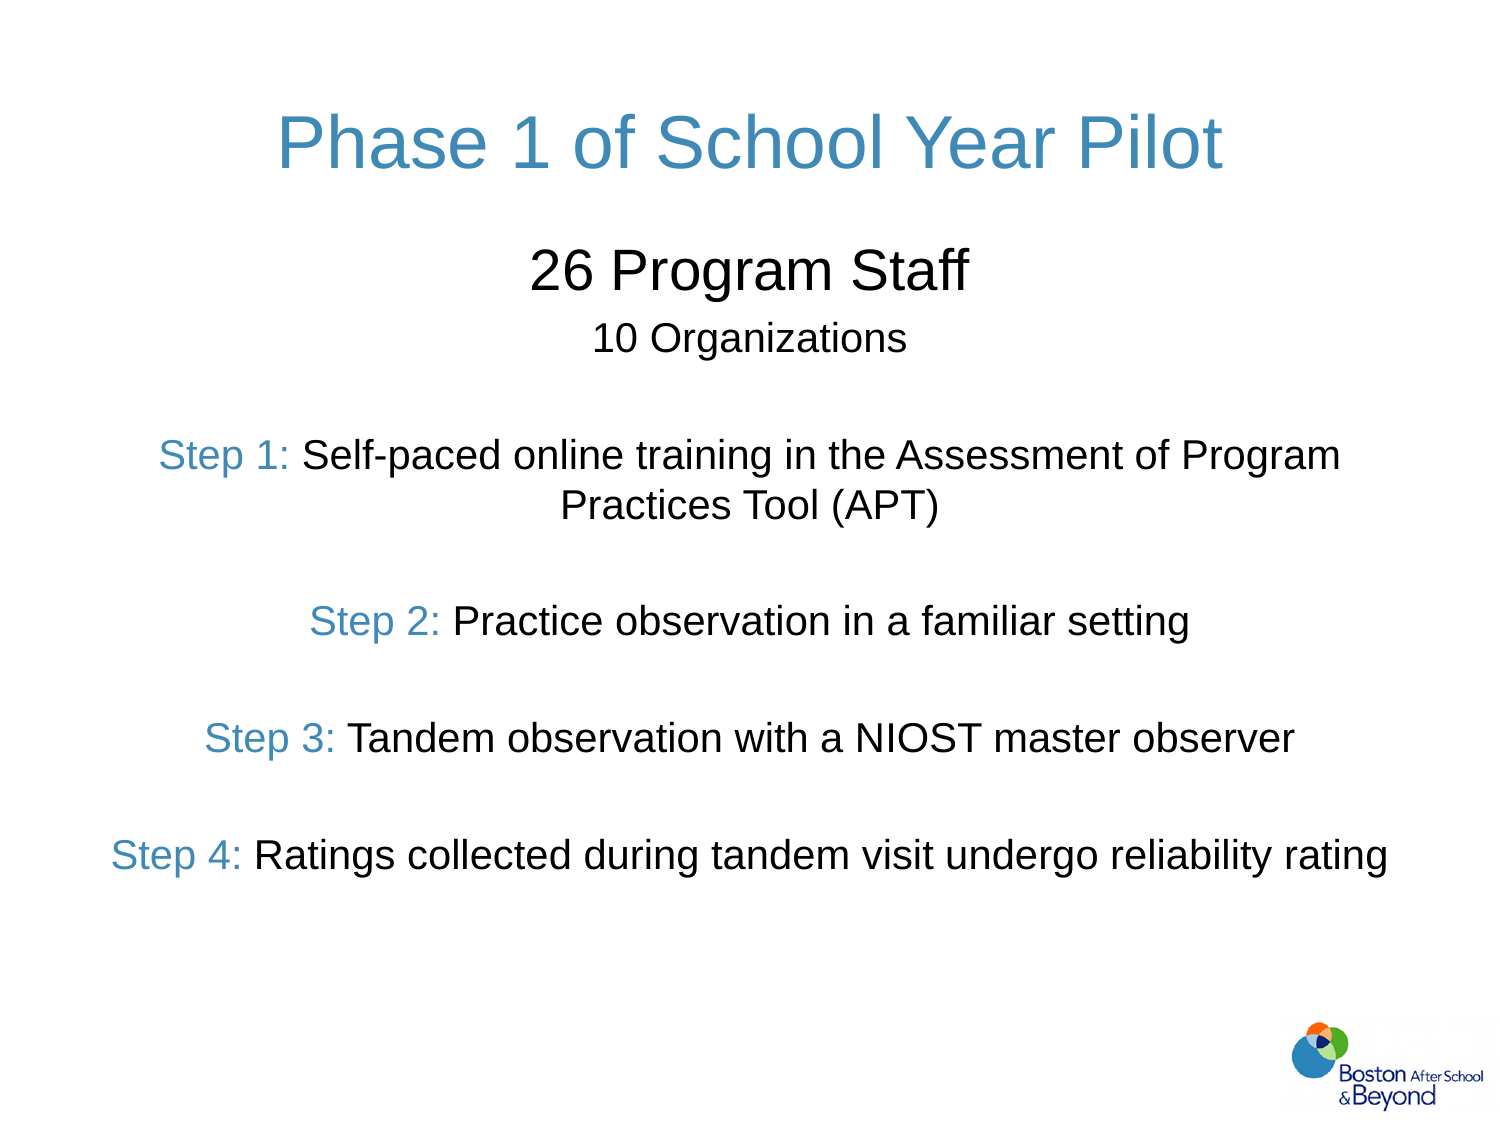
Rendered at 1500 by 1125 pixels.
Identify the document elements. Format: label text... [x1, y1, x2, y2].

title Phase 1 of School Year Pilot [75, 45, 1425, 224]
list 26 Program Staff 10 Organizations Step 1: Self-paced online training in the Assessment of Program Practices Tool (APT) Step 2: Practice observation in a familiar setting Step 3: Tandem observation with a NIOST master observer Step 4: Ratings collected during tandem visit undergo reliability rating [62, 224, 1438, 1030]
picture [1275, 1016, 1500, 1113]
